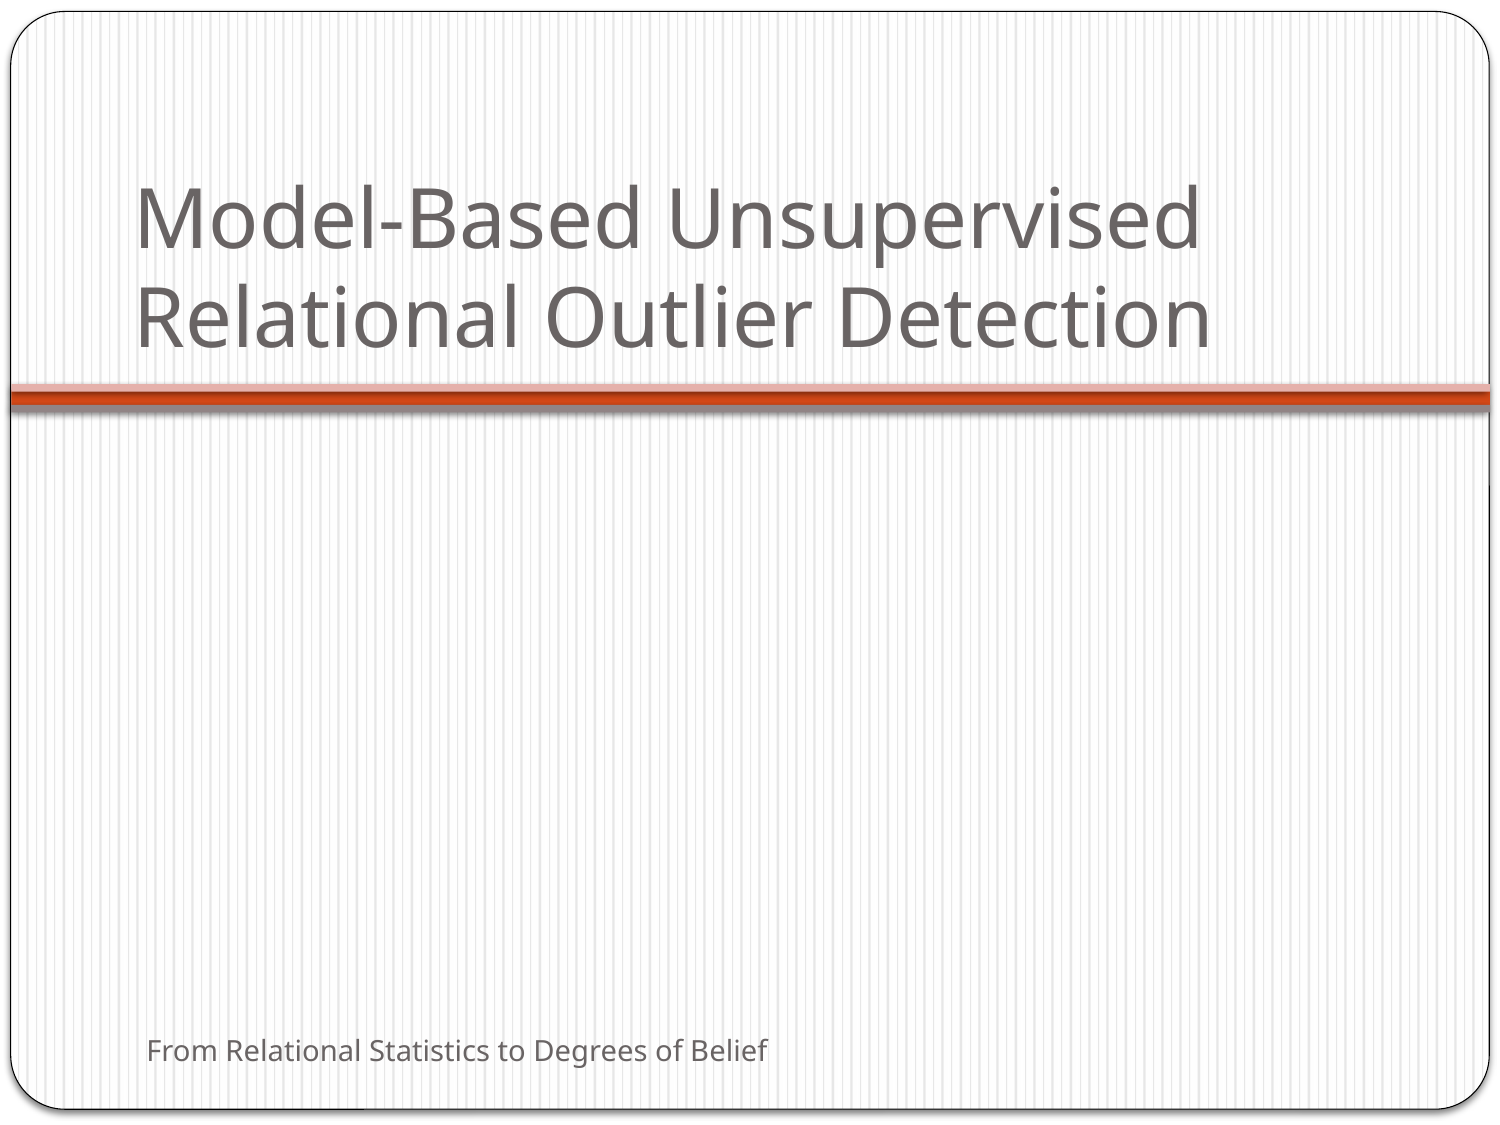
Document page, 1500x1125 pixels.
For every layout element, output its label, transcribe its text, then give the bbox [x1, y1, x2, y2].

title Model-Based Unsupervised Relational Outlier Detection [118, 156, 1394, 380]
footer From Relational Statistics to Degrees of Belief [131, 1012, 788, 1088]
